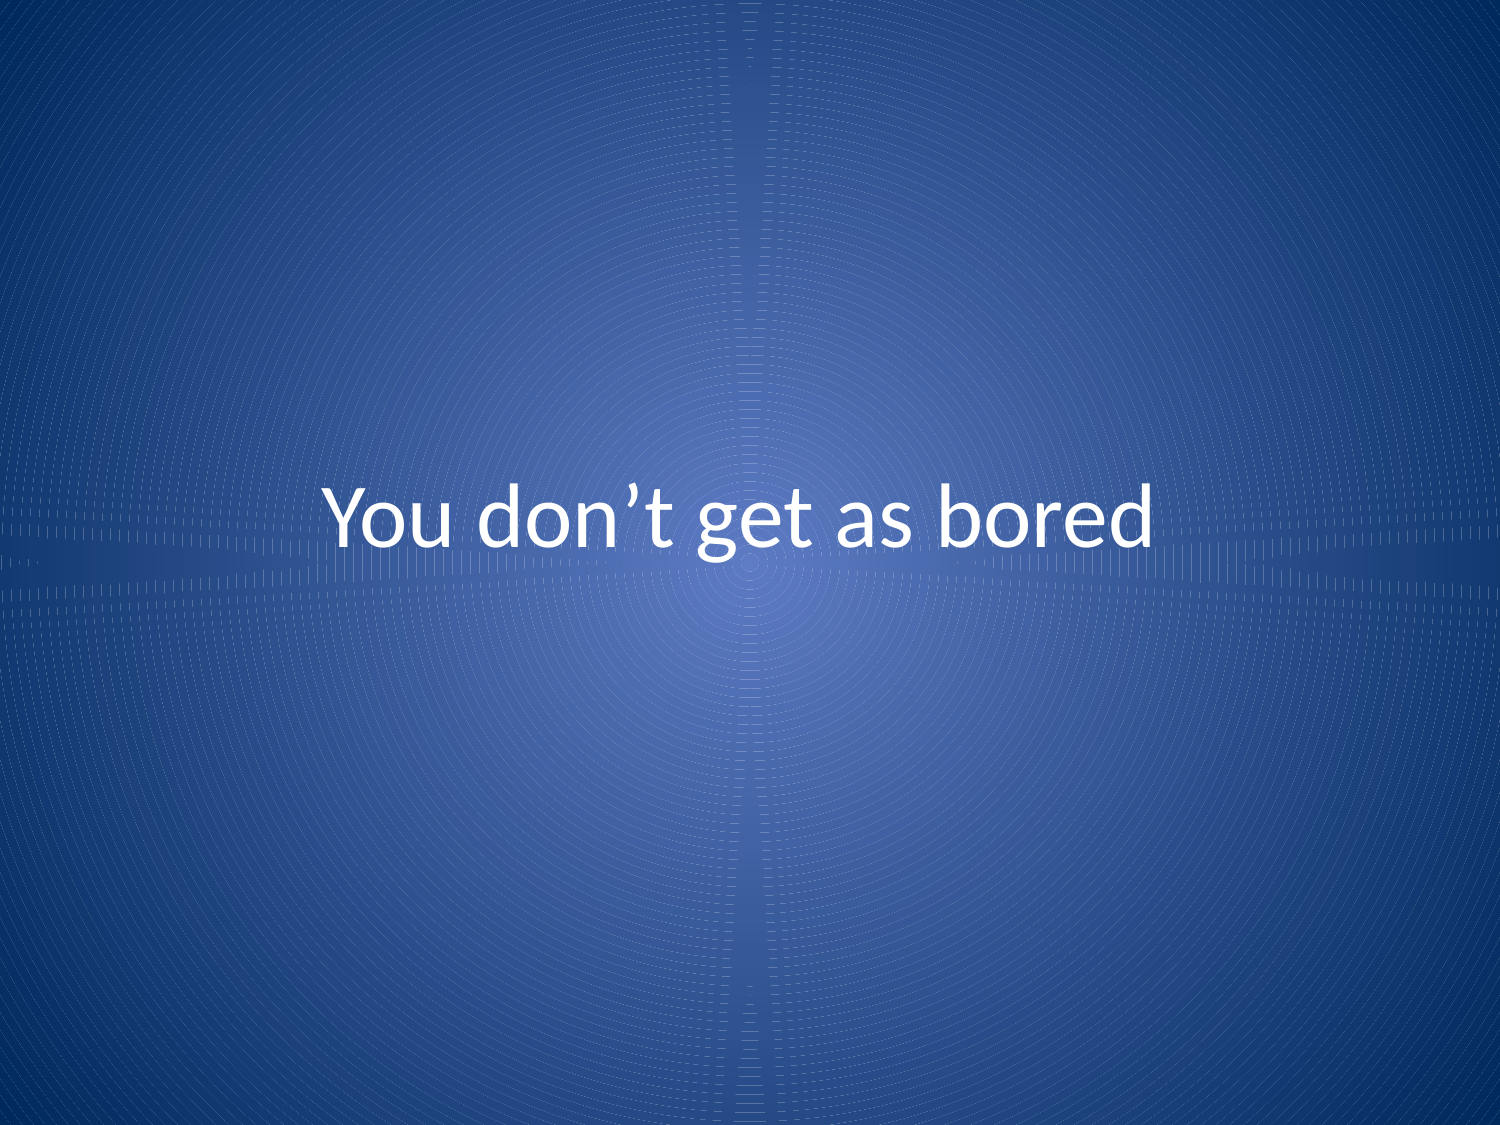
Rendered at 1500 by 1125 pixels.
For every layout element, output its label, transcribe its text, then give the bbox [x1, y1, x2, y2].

title You don’t get as bored [75, 45, 1425, 1088]
